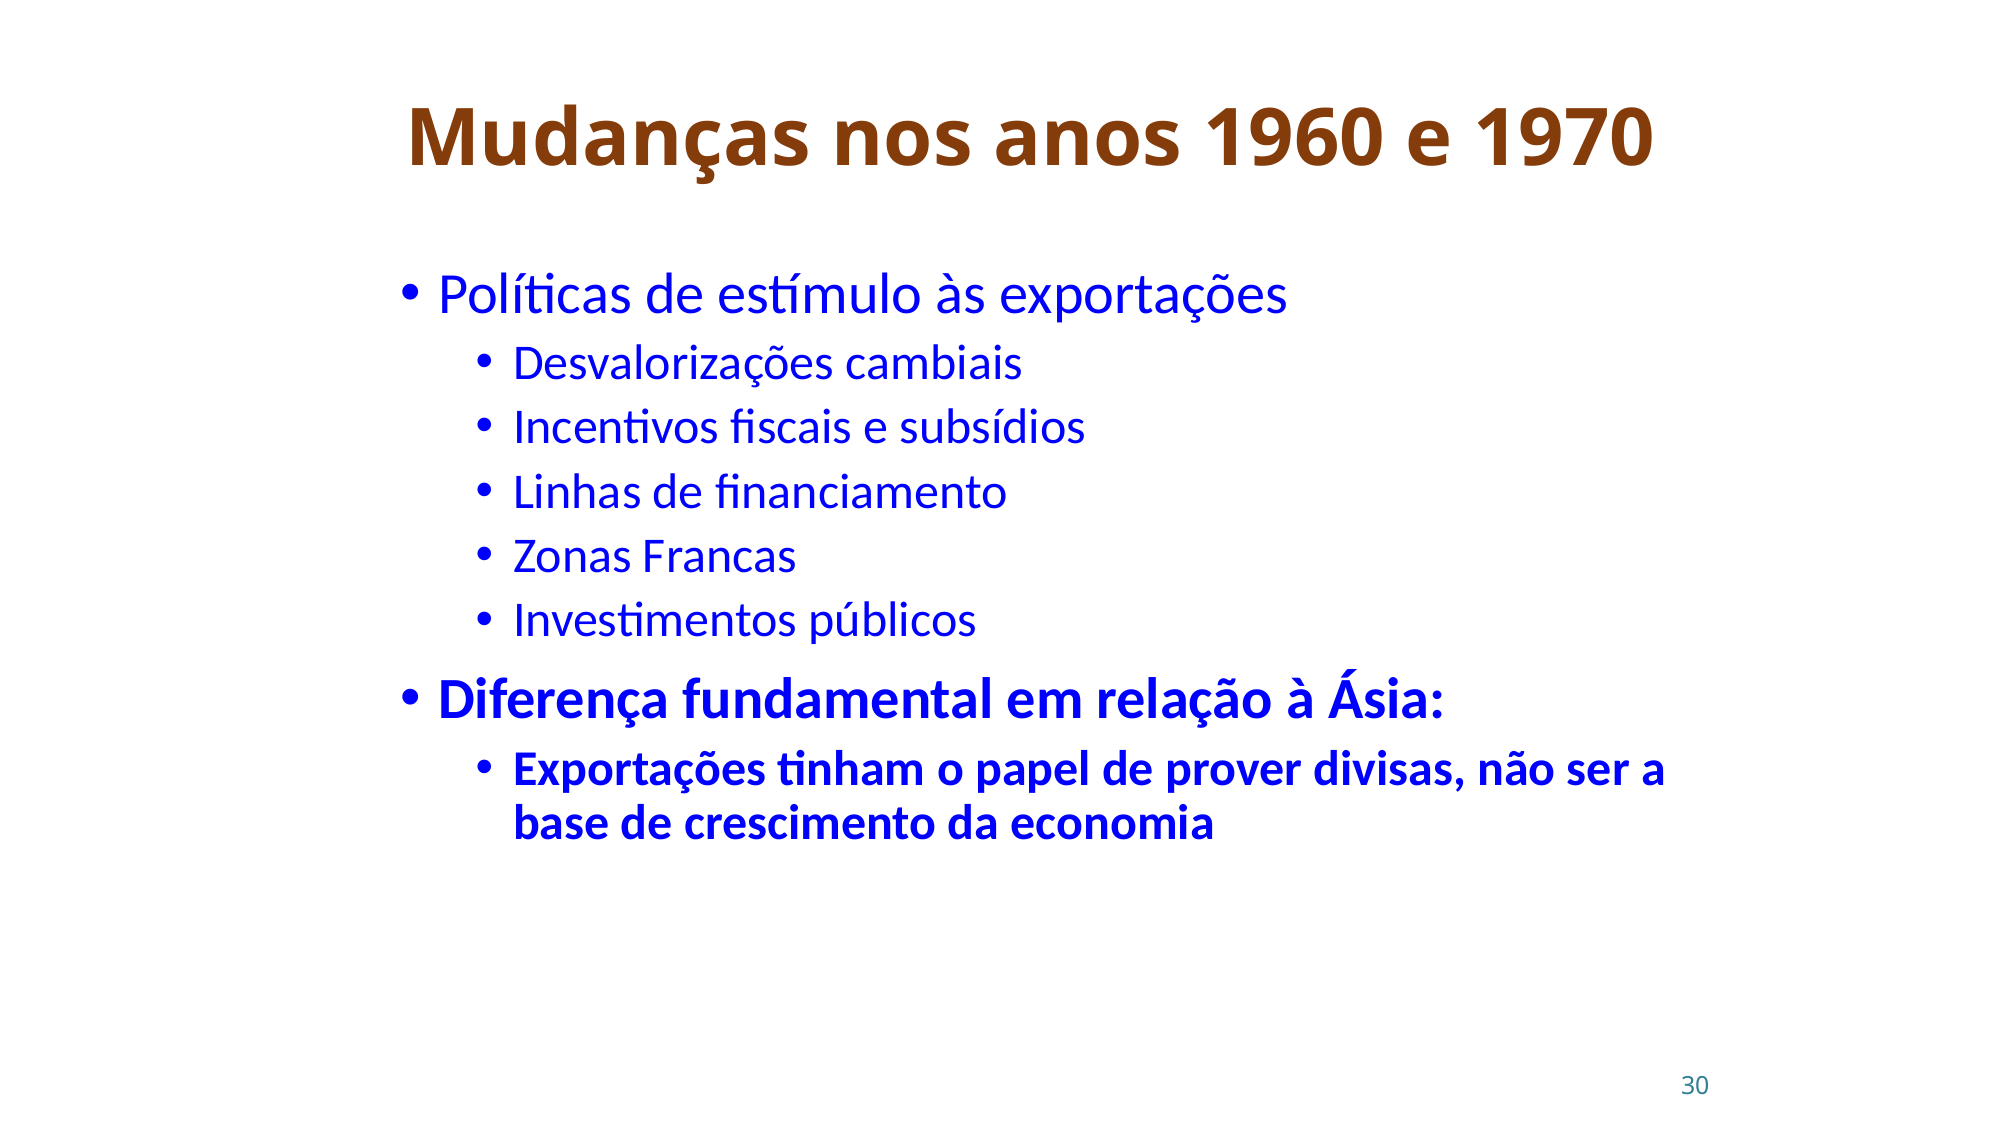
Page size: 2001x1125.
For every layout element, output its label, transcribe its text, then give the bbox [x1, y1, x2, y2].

text_box 30 [1599, 1061, 1725, 1103]
list Políticas de estímulo às exportações Desvalorizações cambiais Incentivos fiscais e subsídios Linhas de financiamento Zonas Francas Investimentos públicos Diferença fundamental em relação à Ásia: Exportações tinham o papel de prover divisas, não ser a base de crescimento da economia [385, 255, 1709, 1025]
title Mudanças nos anos 1960 e 1970 [385, 45, 1675, 234]
